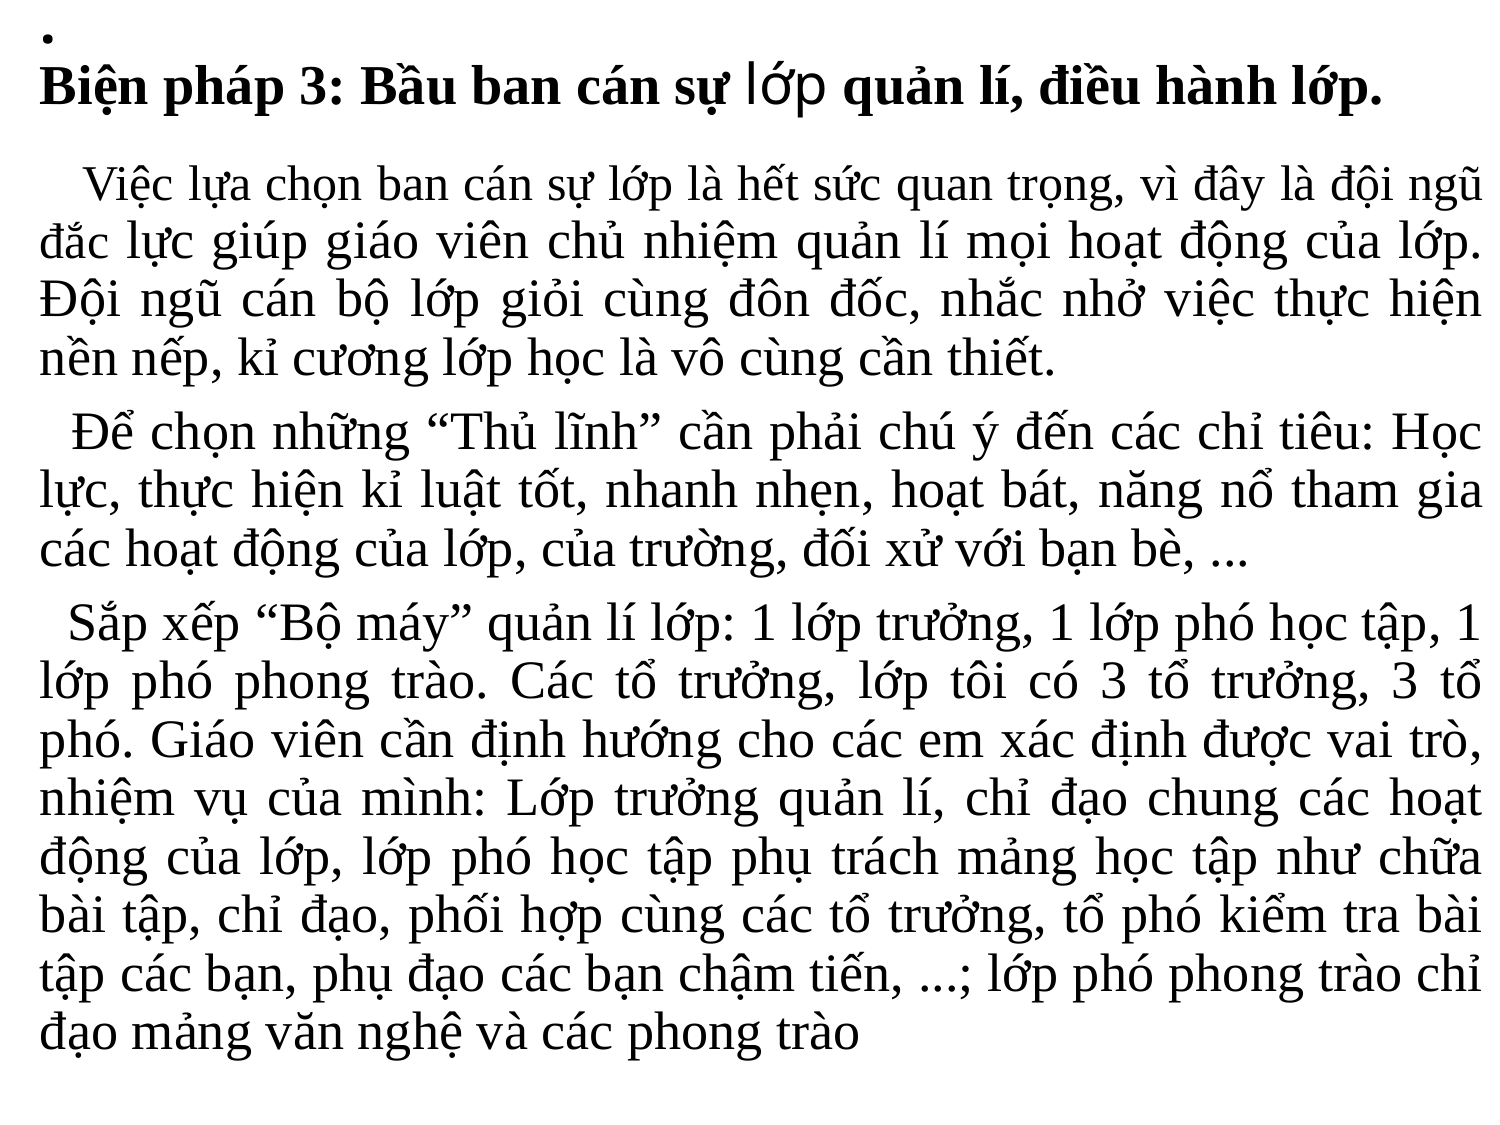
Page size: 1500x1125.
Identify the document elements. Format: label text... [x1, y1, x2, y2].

list Việc lựa chọn ban cán sự lớp là hết sức quan trọng, vì đây là đội ngũ đắc lực giúp giáo viên chủ nhiệm quản lí mọi hoạt động của lớp. Đội ngũ cán bộ lớp giỏi cùng đôn đốc, nhắc nhở việc thực hiện nền nếp, kỉ cương lớp học là vô cùng cần thiết. Để chọn những “Thủ lĩnh” cần phải chú ý đến các chỉ tiêu: Học lực, thực hiện kỉ luật tốt, nhanh nhẹn, hoạt bát, năng nổ tham gia các hoạt động của lớp, của trường, đối xử với bạn bè, ... Sắp xếp “Bộ máy” quản lí lớp: 1 lớp trưởng, 1 lớp phó học tập, 1 lớp phó phong trào. Các tổ trưởng, lớp tôi có 3 tổ trưởng, 3 tổ phó. Giáo viên cần định hướng cho các em xác định được vai trò, nhiệm vụ của mình: Lớp trưởng quản lí, chỉ đạo chung các hoạt động của lớp, lớp phó học tập phụ trách mảng học tập như chữa bài tập, chỉ đạo, phối hợp cùng các tổ trưởng, tổ phó kiểm tra bài tập các bạn, phụ đạo các bạn chậm tiến, ...; lớp phó phong trào chỉ đạo mảng văn nghệ và các phong trào [24, 149, 1500, 1118]
title . Biện pháp 3: Bầu ban cán sự lớp quản lí, điều hành lớp. [24, 0, 1463, 149]
